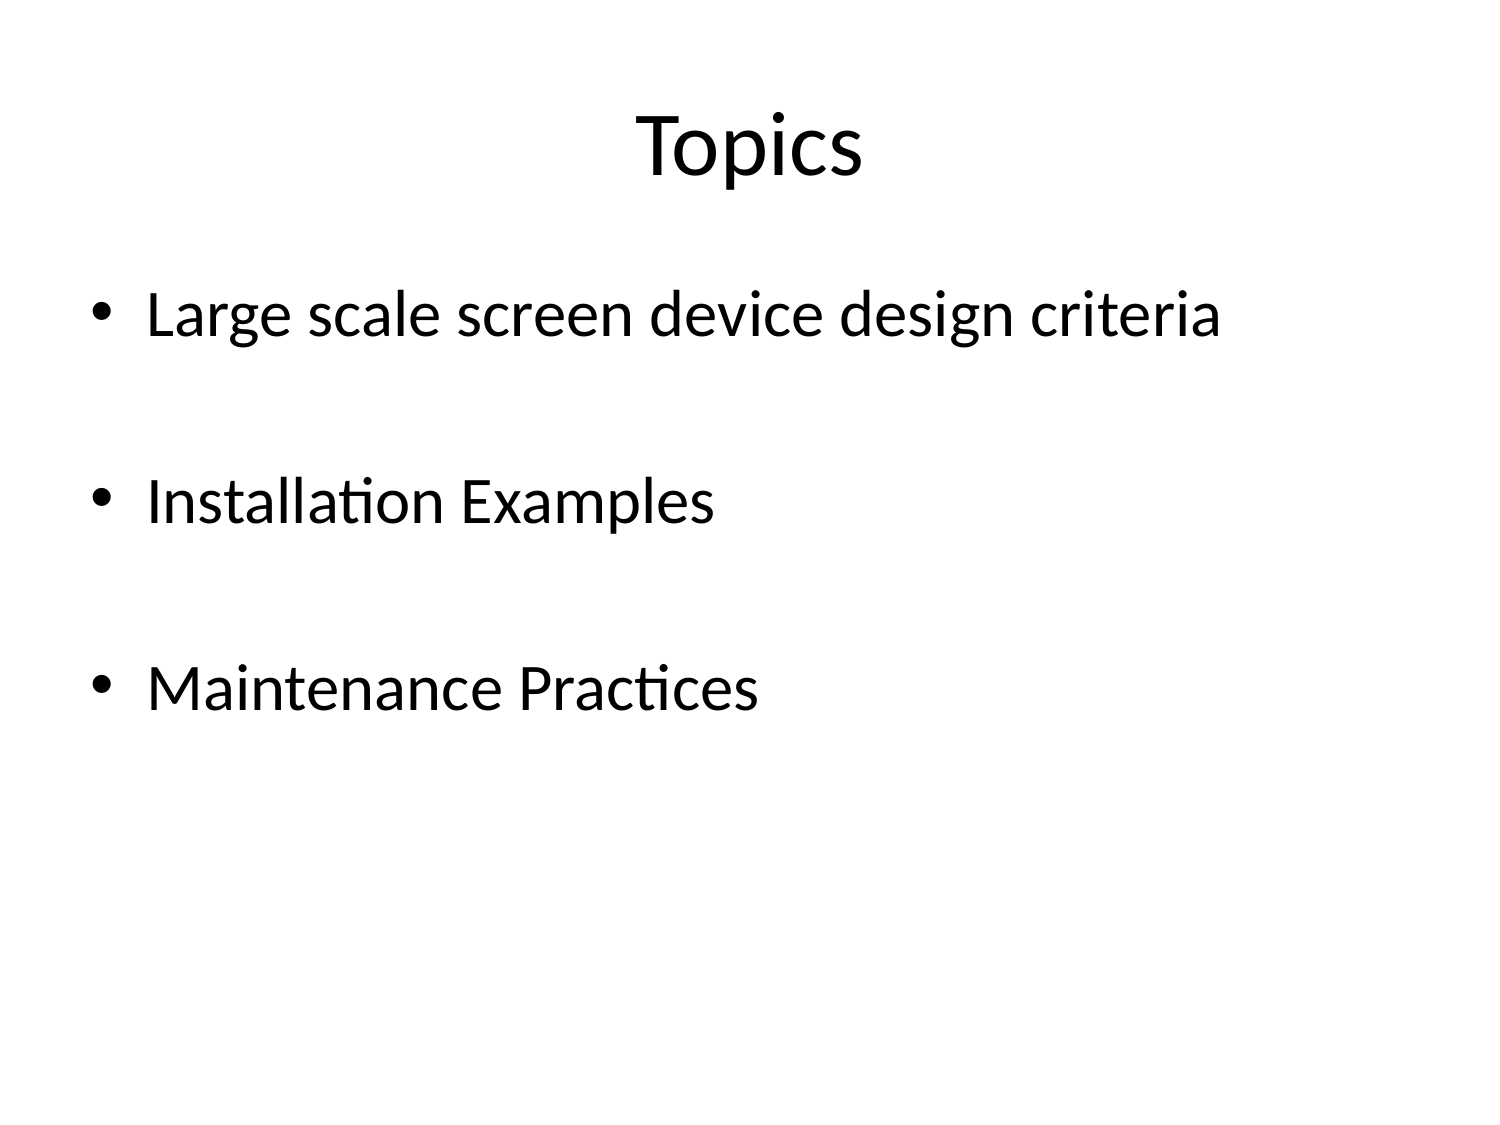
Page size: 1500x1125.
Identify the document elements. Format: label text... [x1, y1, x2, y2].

list Large scale screen device design criteria Installation Examples Maintenance Practices [75, 262, 1425, 1005]
title Topics [75, 45, 1425, 233]
